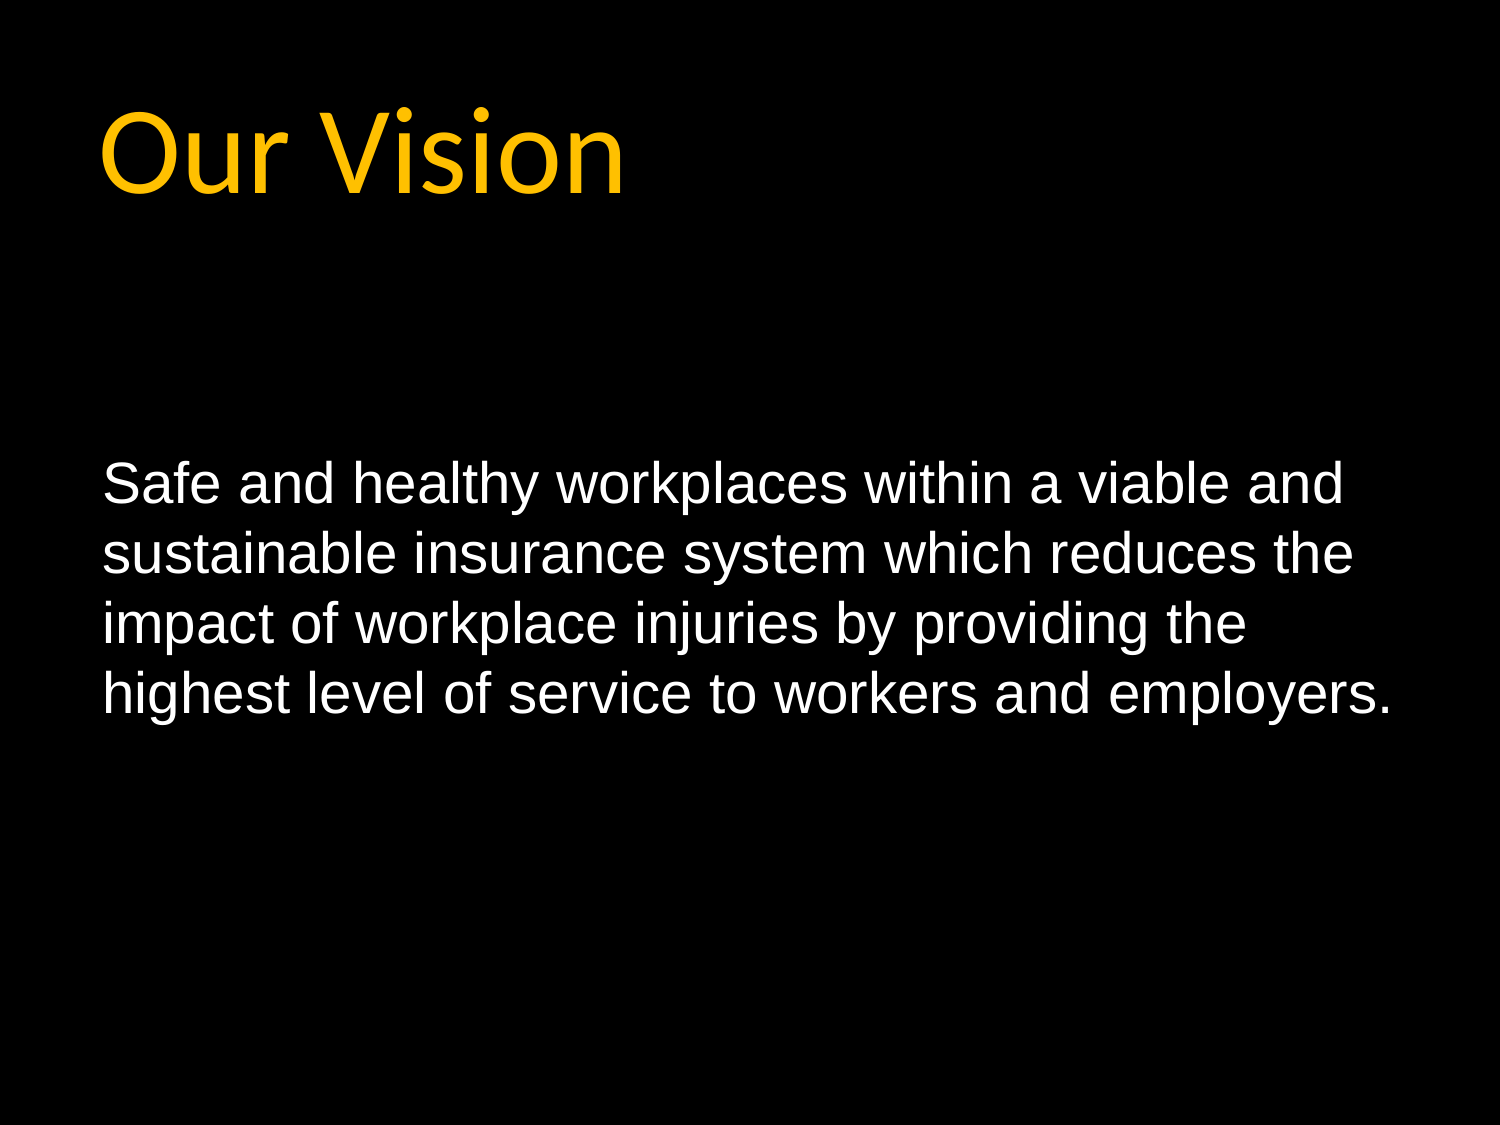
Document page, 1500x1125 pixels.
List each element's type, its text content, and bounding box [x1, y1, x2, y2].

list Safe and healthy workplaces within a viable and sustainable insurance system which reduces the impact of workplace injuries by providing the highest level of service to workers and employers. [87, 437, 1450, 838]
title Our Vision [75, 50, 1500, 238]
